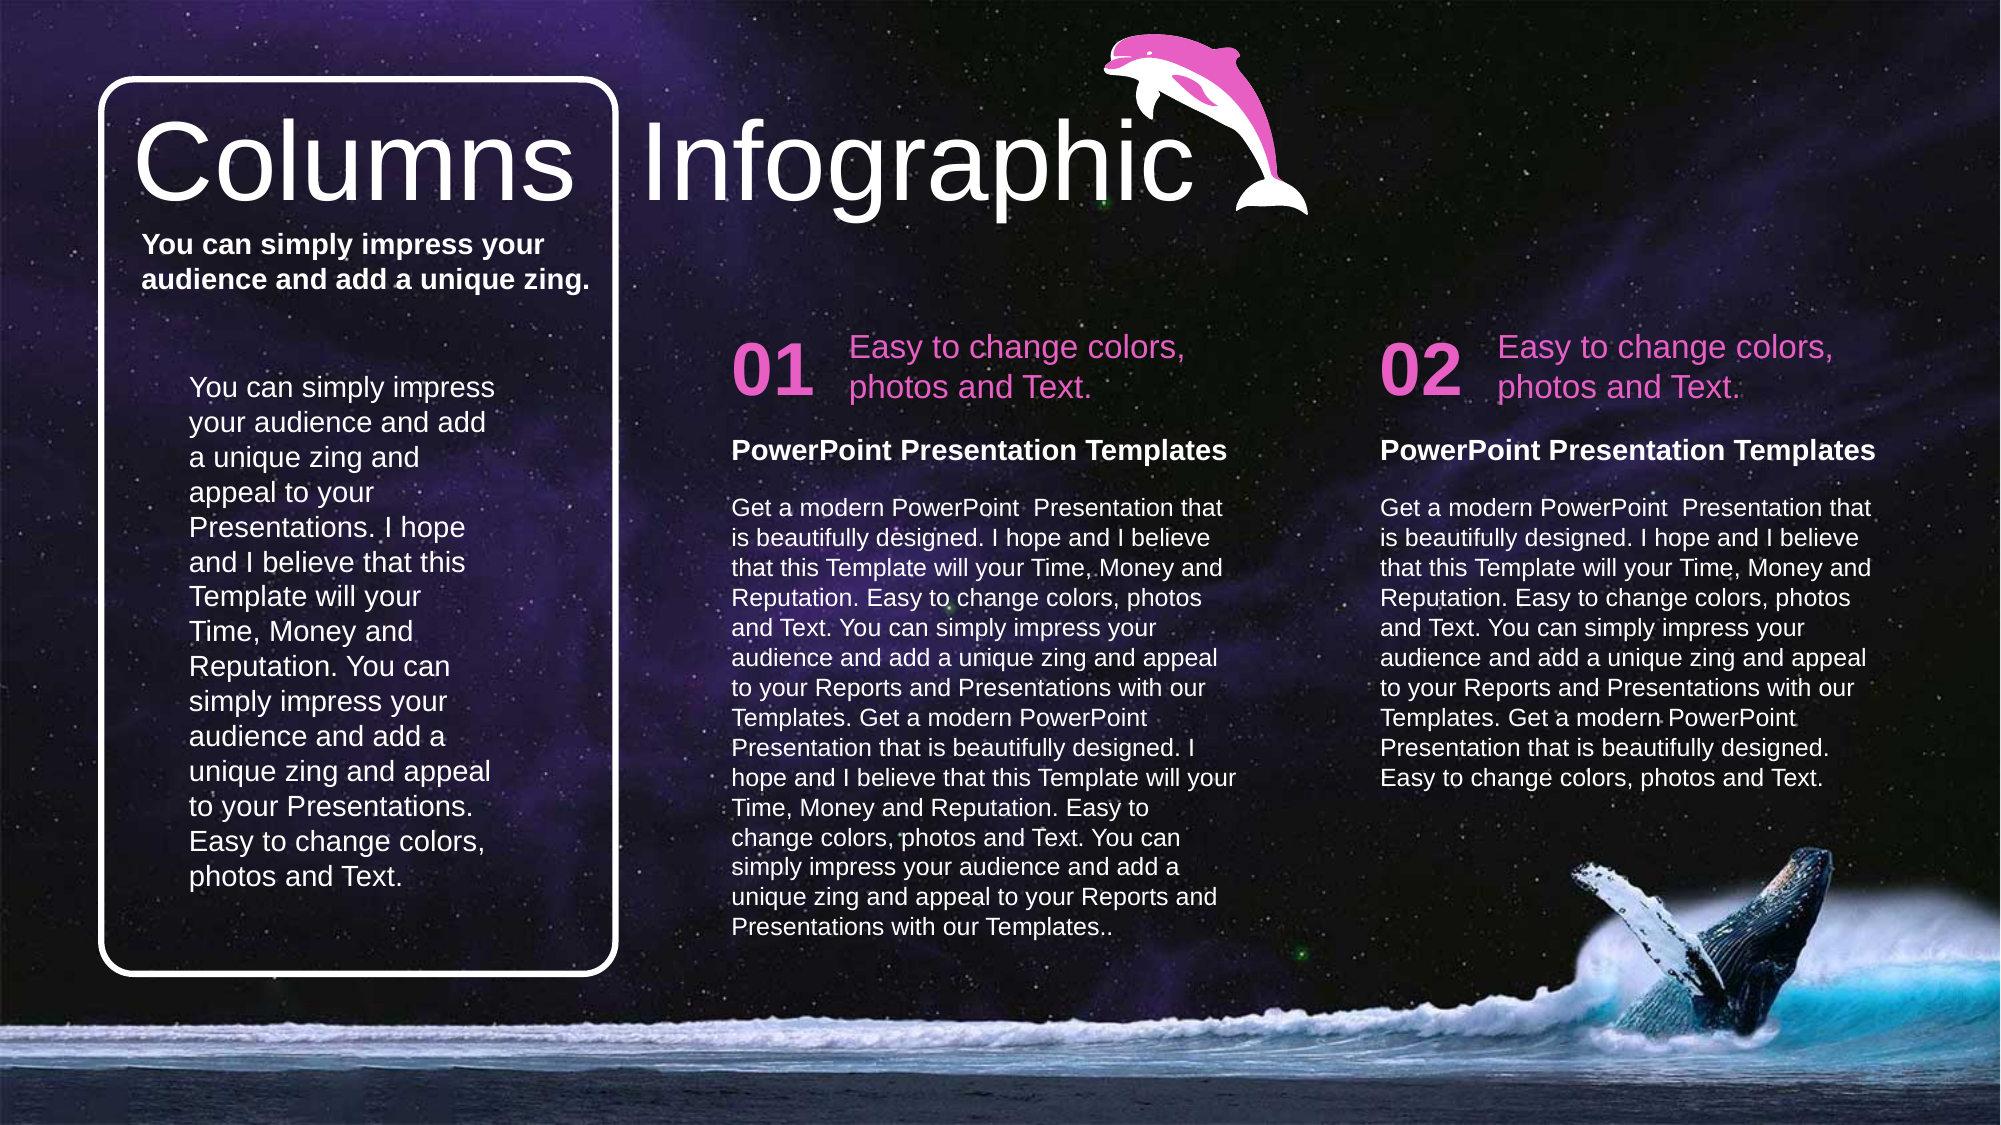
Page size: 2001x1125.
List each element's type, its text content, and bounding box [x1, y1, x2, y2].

text_box [100, 78, 617, 975]
text_box You can simply impress your audience and add a unique zing and appeal to your Presentations. I hope and I believe that this Template will your Time, Money and Reputation. You can simply impress your audience and add a unique zing and appeal to your Presentations. Easy to change colors, photos and Text. [174, 360, 516, 900]
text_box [716, 312, 1254, 954]
text_box Columns Infographic [597, 80, 1404, 230]
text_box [1103, 34, 1308, 215]
picture [0, 0, 2001, 1125]
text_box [1365, 312, 1902, 803]
